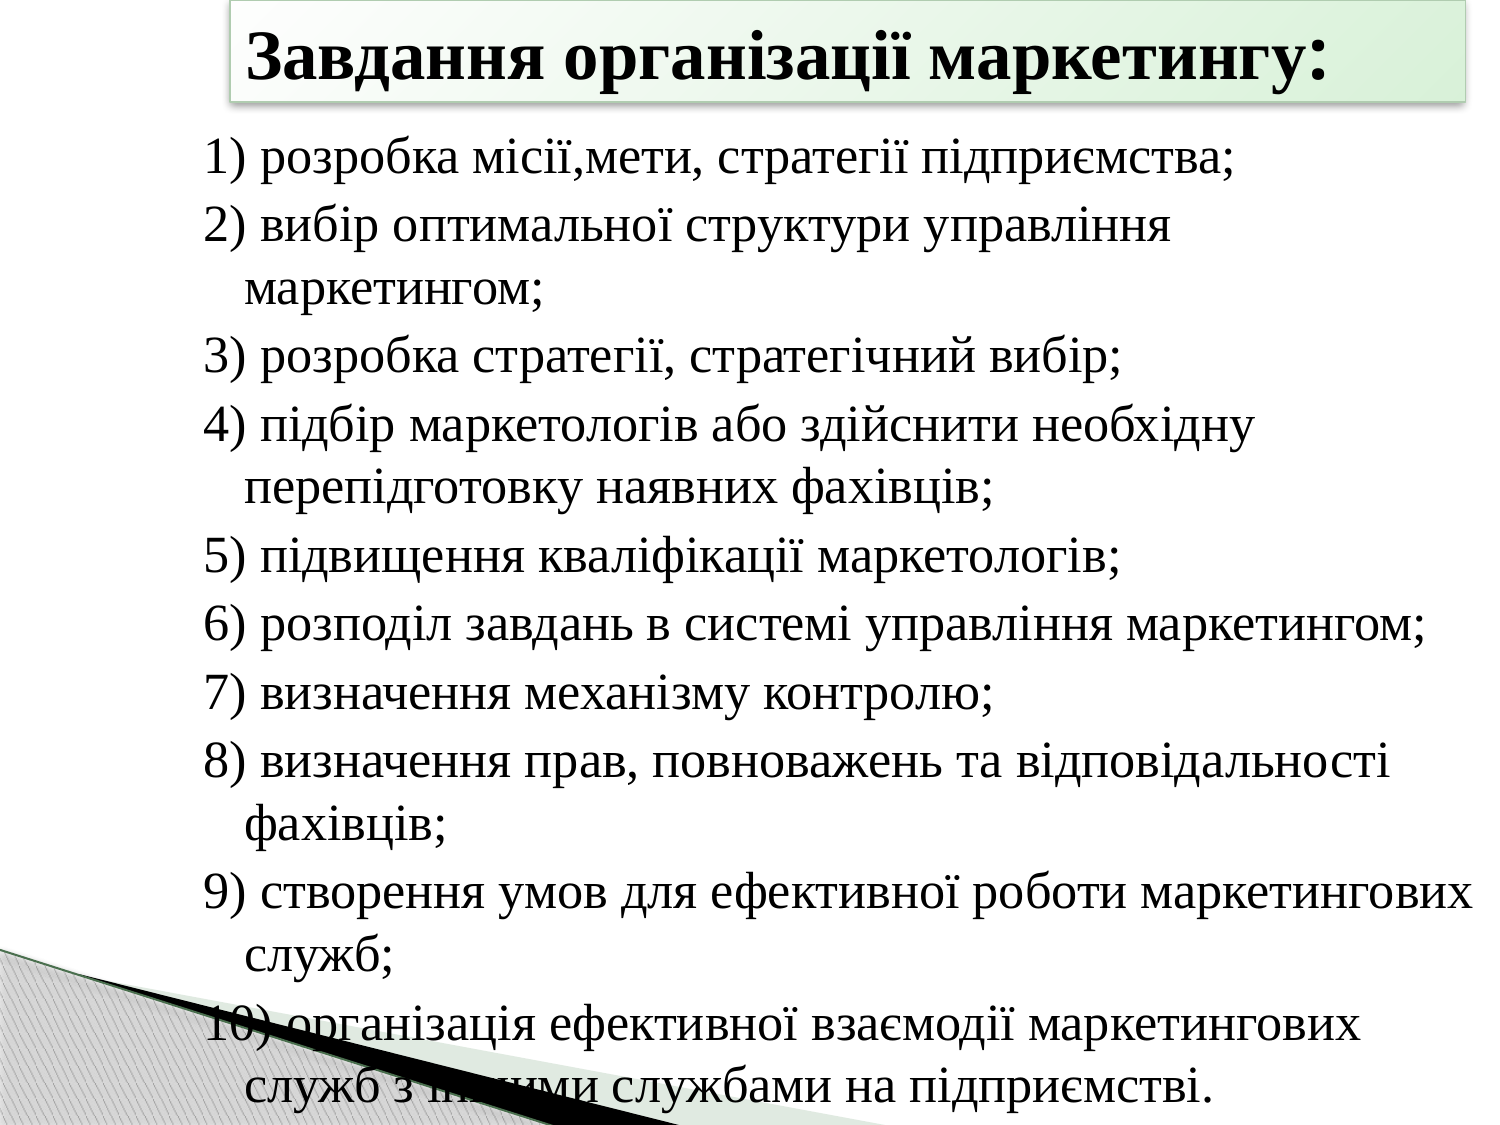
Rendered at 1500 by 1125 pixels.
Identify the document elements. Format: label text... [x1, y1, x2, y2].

list 1) розробка місії,мети, стратегії підприємства; 2) вибір оптимальної структури управління маркетингом; 3) розробка стратегії, стратегічний вибір; 4) підбір маркетологів або здійснити необхідну перепідготовку наявних фахівців; 5) підвищення кваліфікації маркетологів; 6) розподіл завдань в системі управління маркетингом; 7) визначення механізму контролю; 8) визначення прав, повноважень та відповідальності фахівців; 9) створення умов для ефективної роботи маркетингових служб; 10) організація ефективної взаємодії маркетингових служб з іншими службами на підприємстві. [171, 113, 1500, 1125]
title Завдання організації маркетингу: [229, 0, 1466, 103]
